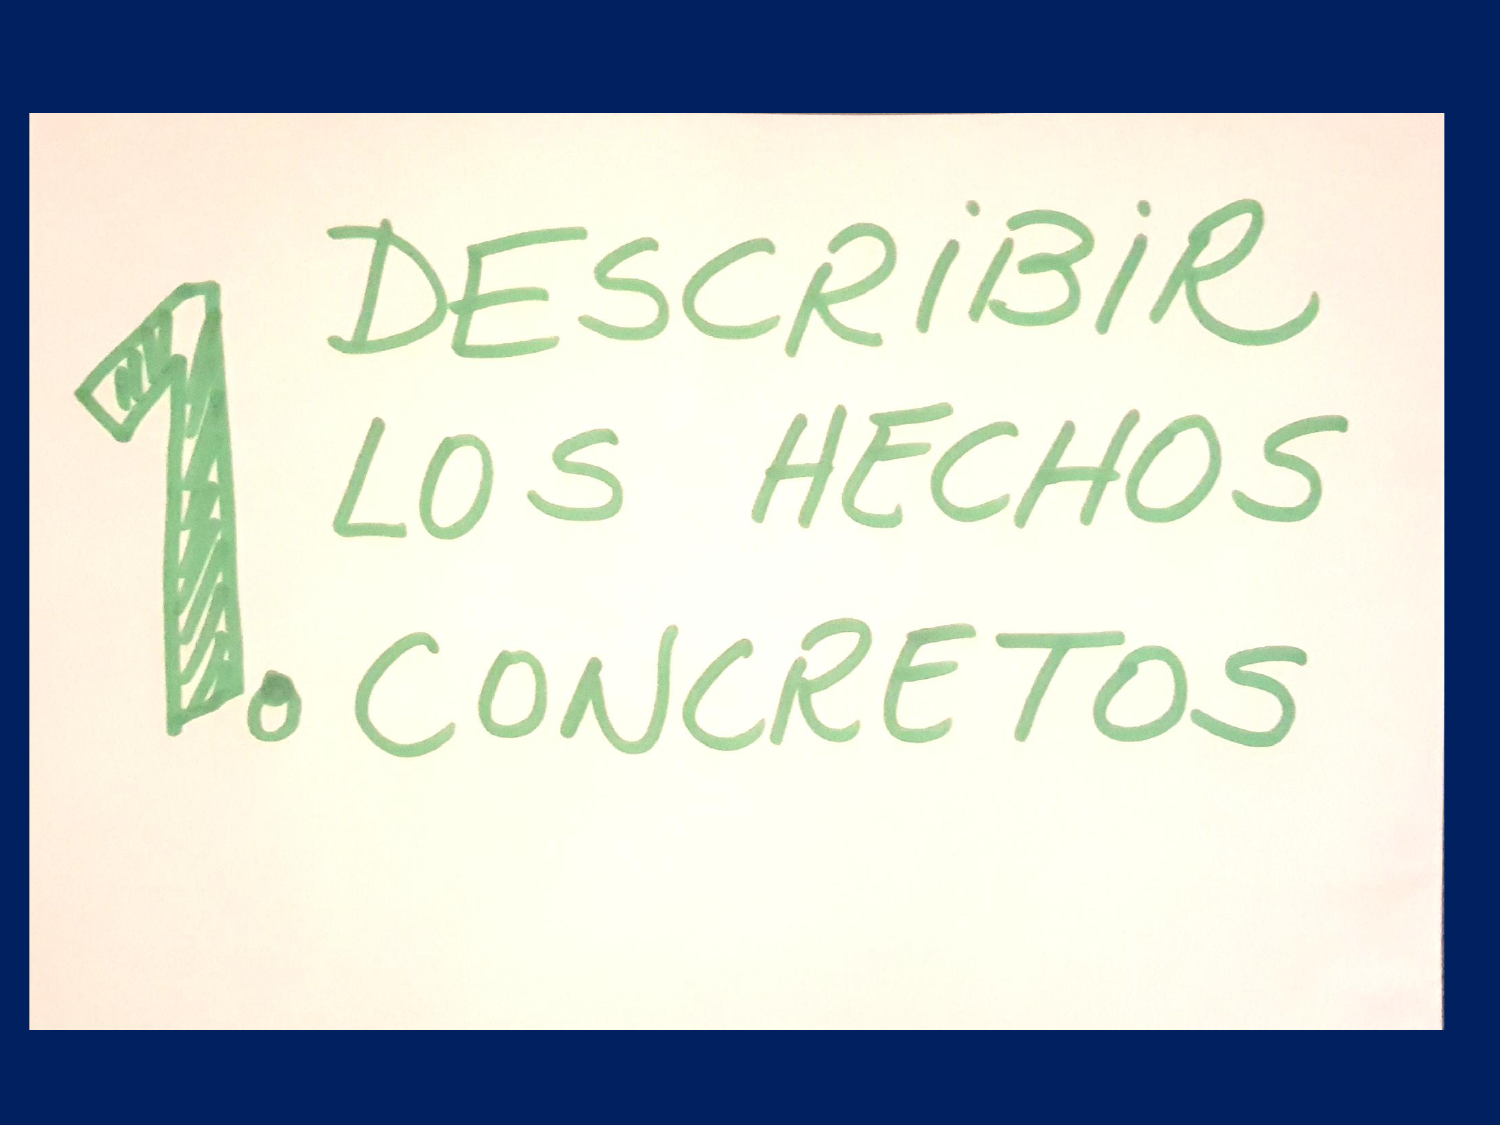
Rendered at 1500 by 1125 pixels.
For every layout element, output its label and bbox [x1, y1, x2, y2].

picture [29, 113, 1445, 1030]
